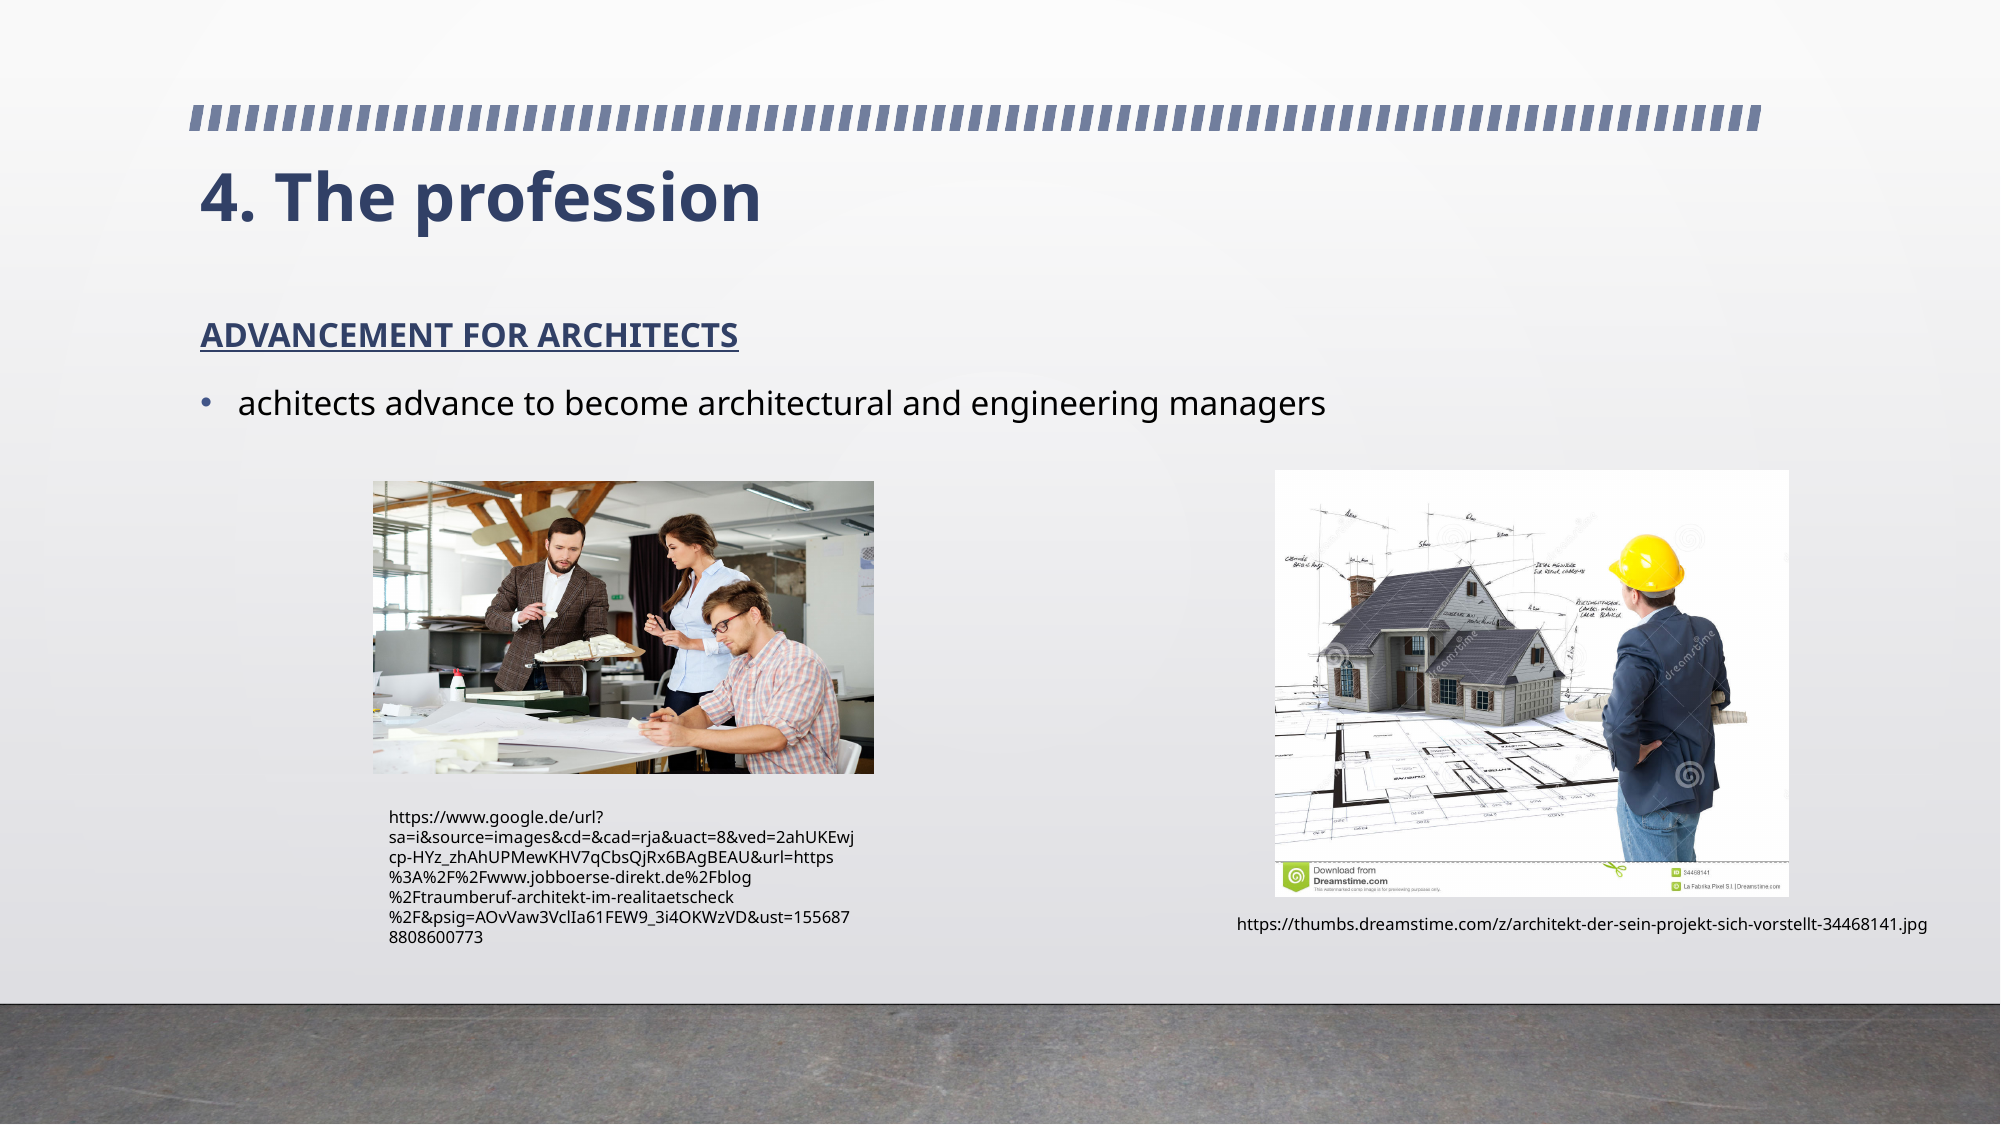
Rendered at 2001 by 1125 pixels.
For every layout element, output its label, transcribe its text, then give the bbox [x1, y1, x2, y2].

text_box https://www.google.de/url?sa=i&source=images&cd=&cad=rja&uact=8&ved=2ahUKEwjcp-HYz_zhAhUPMewKHV7qCbsQjRx6BAgBEAU&url=https%3A%2F%2Fwww.jobboerse-direkt.de%2Fblog%2Ftraumberuf-architekt-im-realitaetscheck%2F&psig=AOvVaw3VclIa61FEW9_3i4OKWzVD&ust=1556878808600773 [373, 799, 874, 954]
picture [1275, 469, 1789, 897]
picture [373, 480, 874, 774]
list ADVANCEMENT FOR ARCHITECTS achitects advance to become architectural and engineering managers [185, 298, 1761, 839]
picture [0, 1004, 2000, 1124]
text_box https://thumbs.dreamstime.com/z/architekt-der-sein-projekt-sich-vorstellt-34468141.jpg [1222, 906, 2000, 942]
title 4. The profession [185, 156, 1761, 298]
